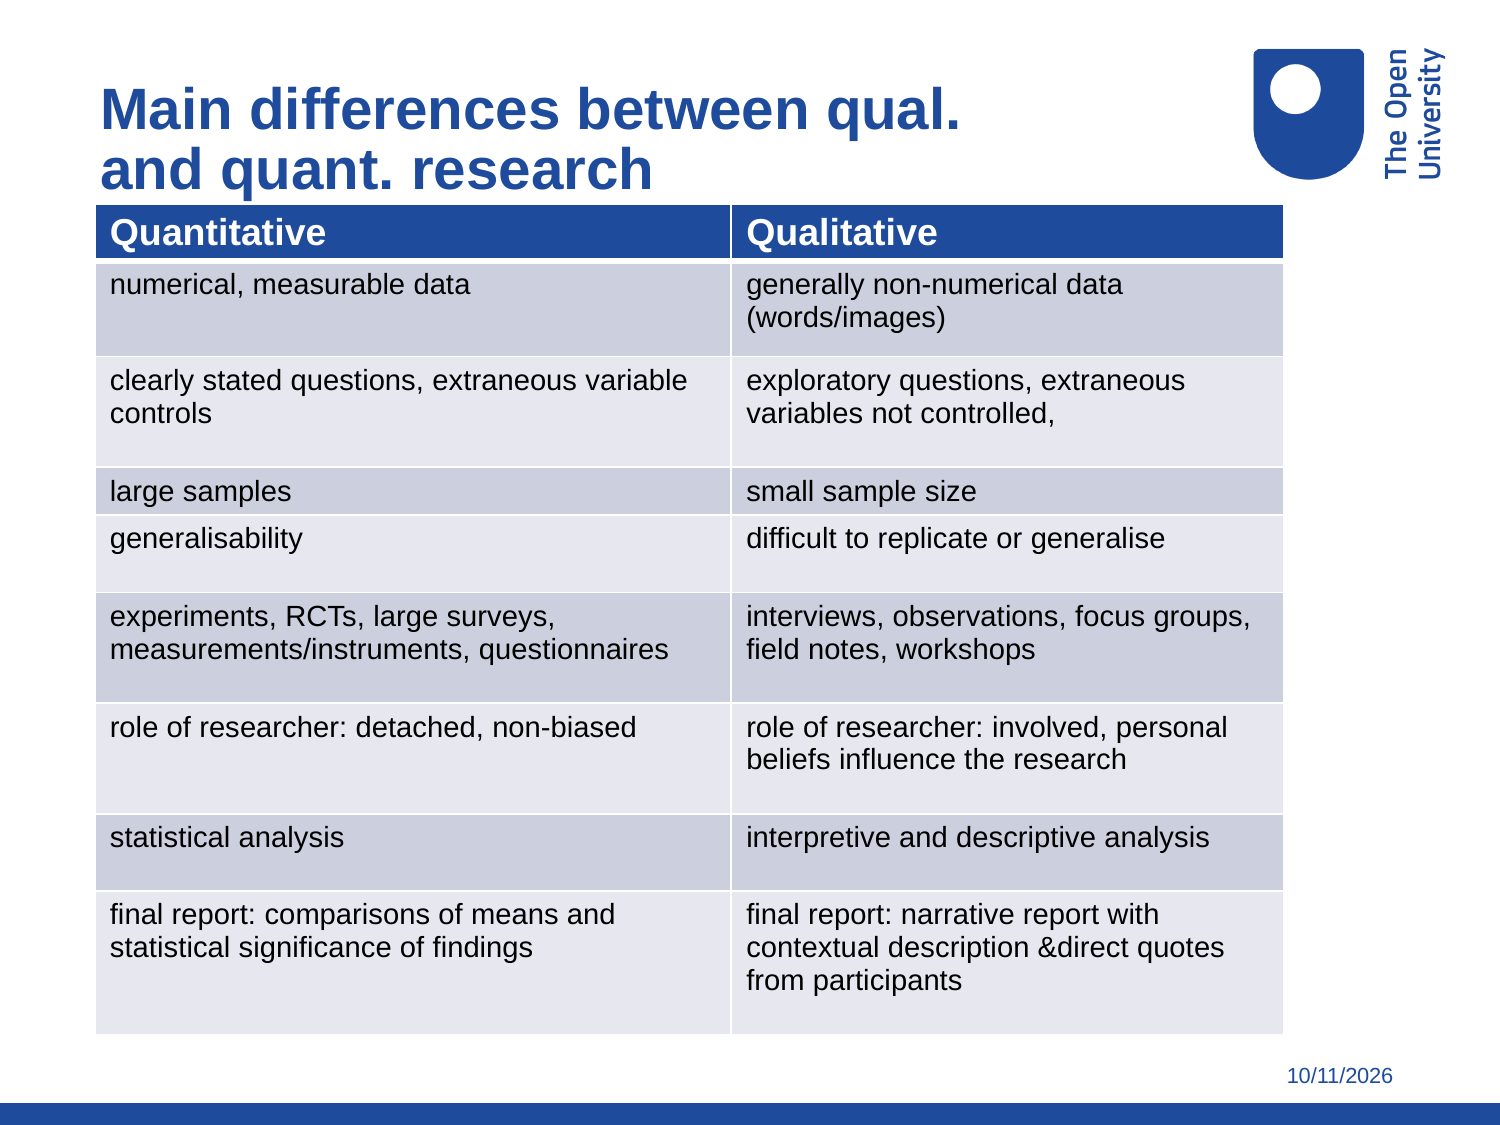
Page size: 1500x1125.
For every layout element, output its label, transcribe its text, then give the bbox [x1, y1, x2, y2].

table_cell clearly stated questions, extraneous variable controls [96, 357, 730, 466]
list Main differences between qual. and quant. research [94, 76, 1073, 203]
table_cell exploratory questions, extraneous variables not controlled, [732, 357, 1283, 466]
table_header Qualitative [732, 205, 1283, 258]
table_cell generally non-numerical data (words/images) [732, 264, 1283, 356]
table_cell large samples [96, 468, 730, 514]
table_cell role of researcher: detached, non-biased [96, 704, 730, 813]
table_cell generalisability [96, 516, 730, 592]
table_cell role of researcher: involved, personal beliefs influence the research [732, 704, 1283, 813]
table_cell interviews, observations, focus groups, field notes, workshops [732, 593, 1283, 702]
table_cell final report: comparisons of means and statistical significance of findings [96, 892, 730, 1034]
table_header Quantitative [96, 205, 730, 258]
table_cell experiments, RCTs, large surveys, measurements/instruments, questionnaires [96, 593, 730, 702]
table_cell final report: narrative report with contextual description &direct quotes from participants [732, 892, 1283, 1034]
table_cell interpretive and descriptive analysis [732, 815, 1283, 890]
table_cell numerical, measurable data [96, 264, 730, 356]
picture [1245, 39, 1462, 189]
table_cell statistical analysis [96, 815, 730, 890]
table_cell small sample size [732, 468, 1283, 514]
table_cell difficult to replicate or generalise [732, 516, 1283, 592]
